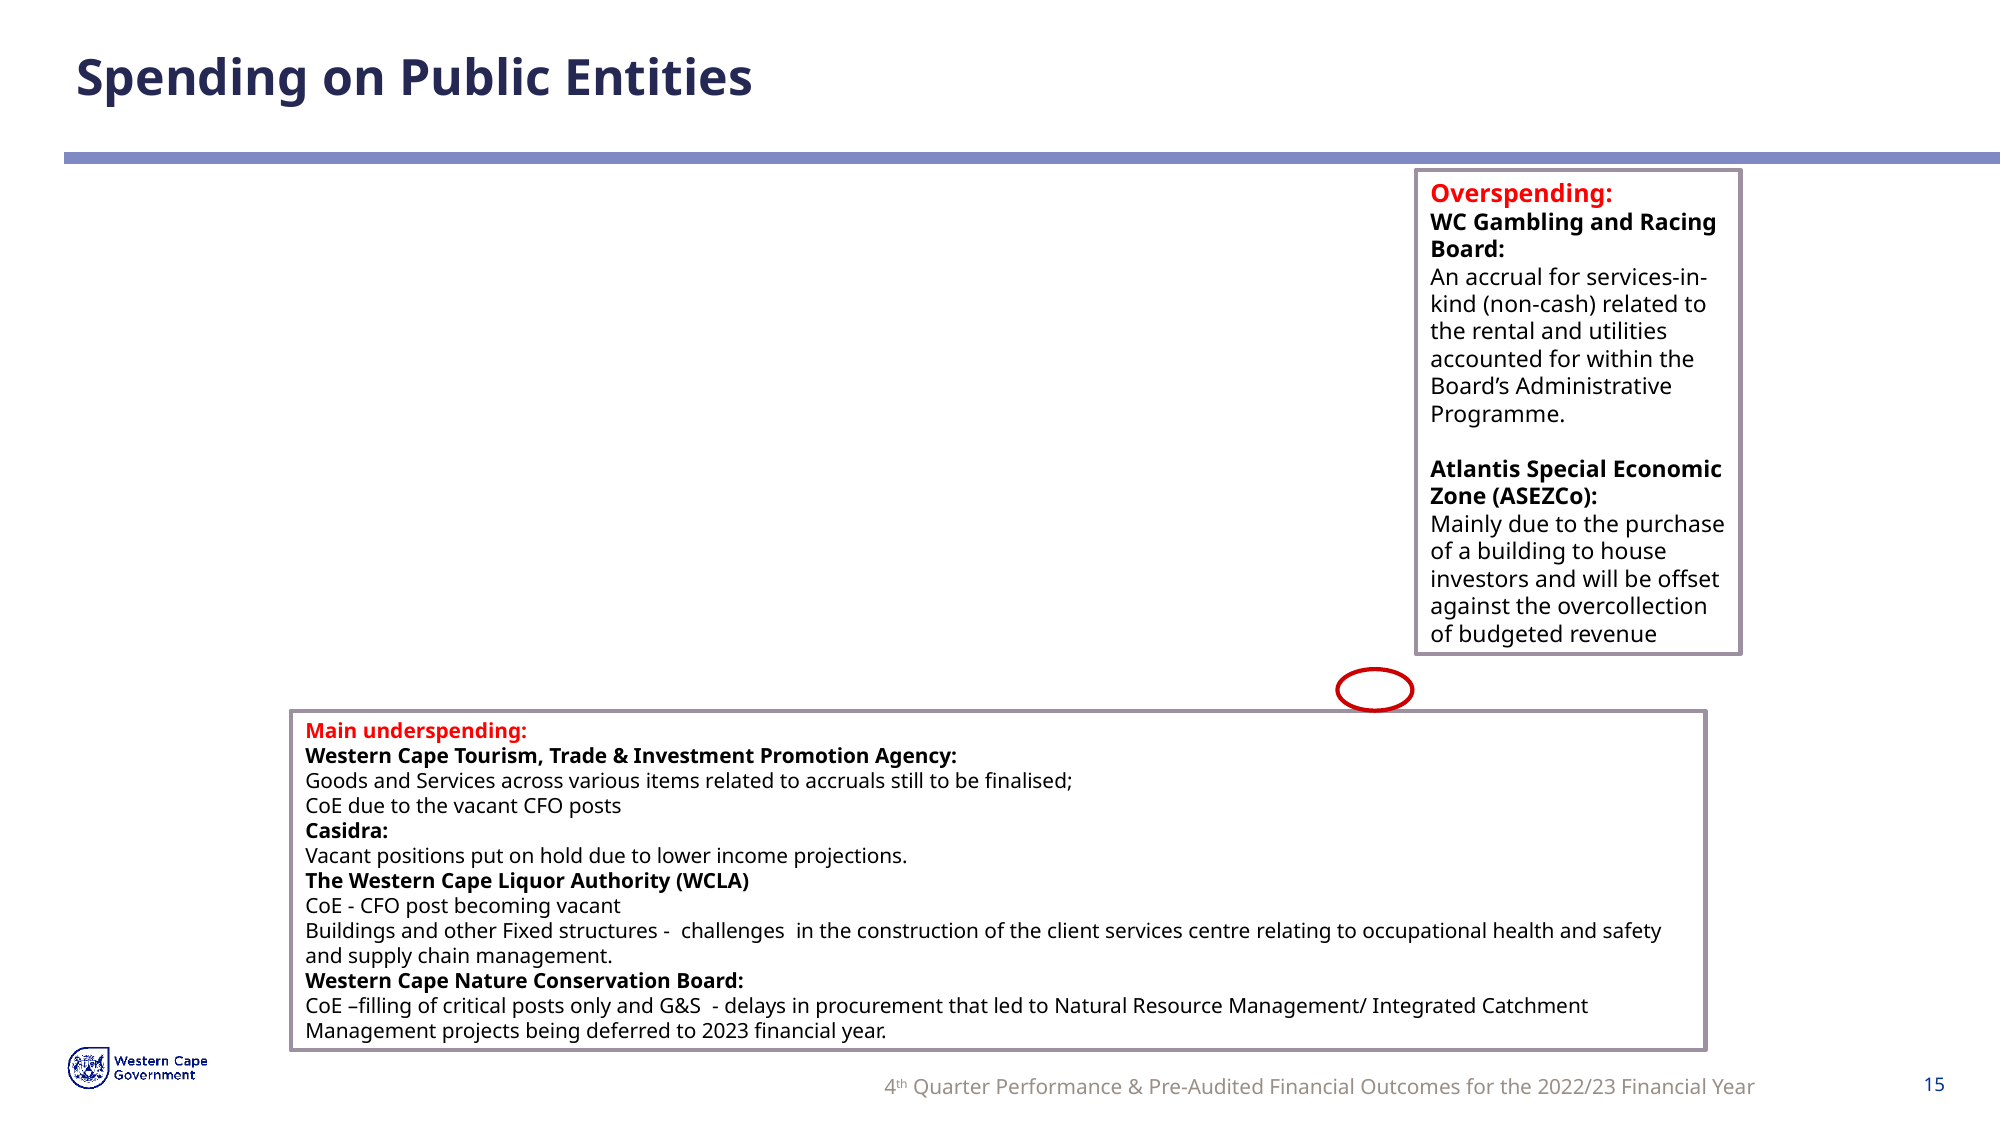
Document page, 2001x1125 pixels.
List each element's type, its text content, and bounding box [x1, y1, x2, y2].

text_box Main underspending: Western Cape Tourism, Trade & Investment Promotion Agency: Goods and Services across various items related to accruals still to be finalised; CoE due to the vacant CFO posts Casidra: Vacant positions put on hold due to lower income projections. The Western Cape Liquor Authority (WCLA) CoE - CFO post becoming vacant Buildings and other Fixed structures - challenges in the construction of the client services centre relating to occupational health and safety and supply chain management. Western Cape Nature Conservation Board: CoE –filling of critical posts only and G&S - delays in procurement that led to Natural Resource Management/ Integrated Catchment Management projects being deferred to 2023 financial year. [289, 709, 1708, 1052]
title Spending on Public Entities [64, 29, 1945, 122]
footer 4th Quarter Performance & Pre-Audited Financial Outcomes for the 2022/23 Financial Year [884, 1061, 1812, 1099]
text_box [1335, 666, 1415, 713]
slide_number 15 [1832, 1061, 1945, 1099]
text_box Overspending: WC Gambling and Racing Board: An accrual for services-in-kind (non-cash) related to the rental and utilities accounted for within the Board’s Administrative Programme. Atlantis Special Economic Zone (ASEZCo): Mainly due to the purchase of a building to house investors and will be offset against the overcollection of budgeted revenue [1414, 168, 1743, 656]
picture [53, 1032, 237, 1103]
picture [64, 152, 2000, 164]
